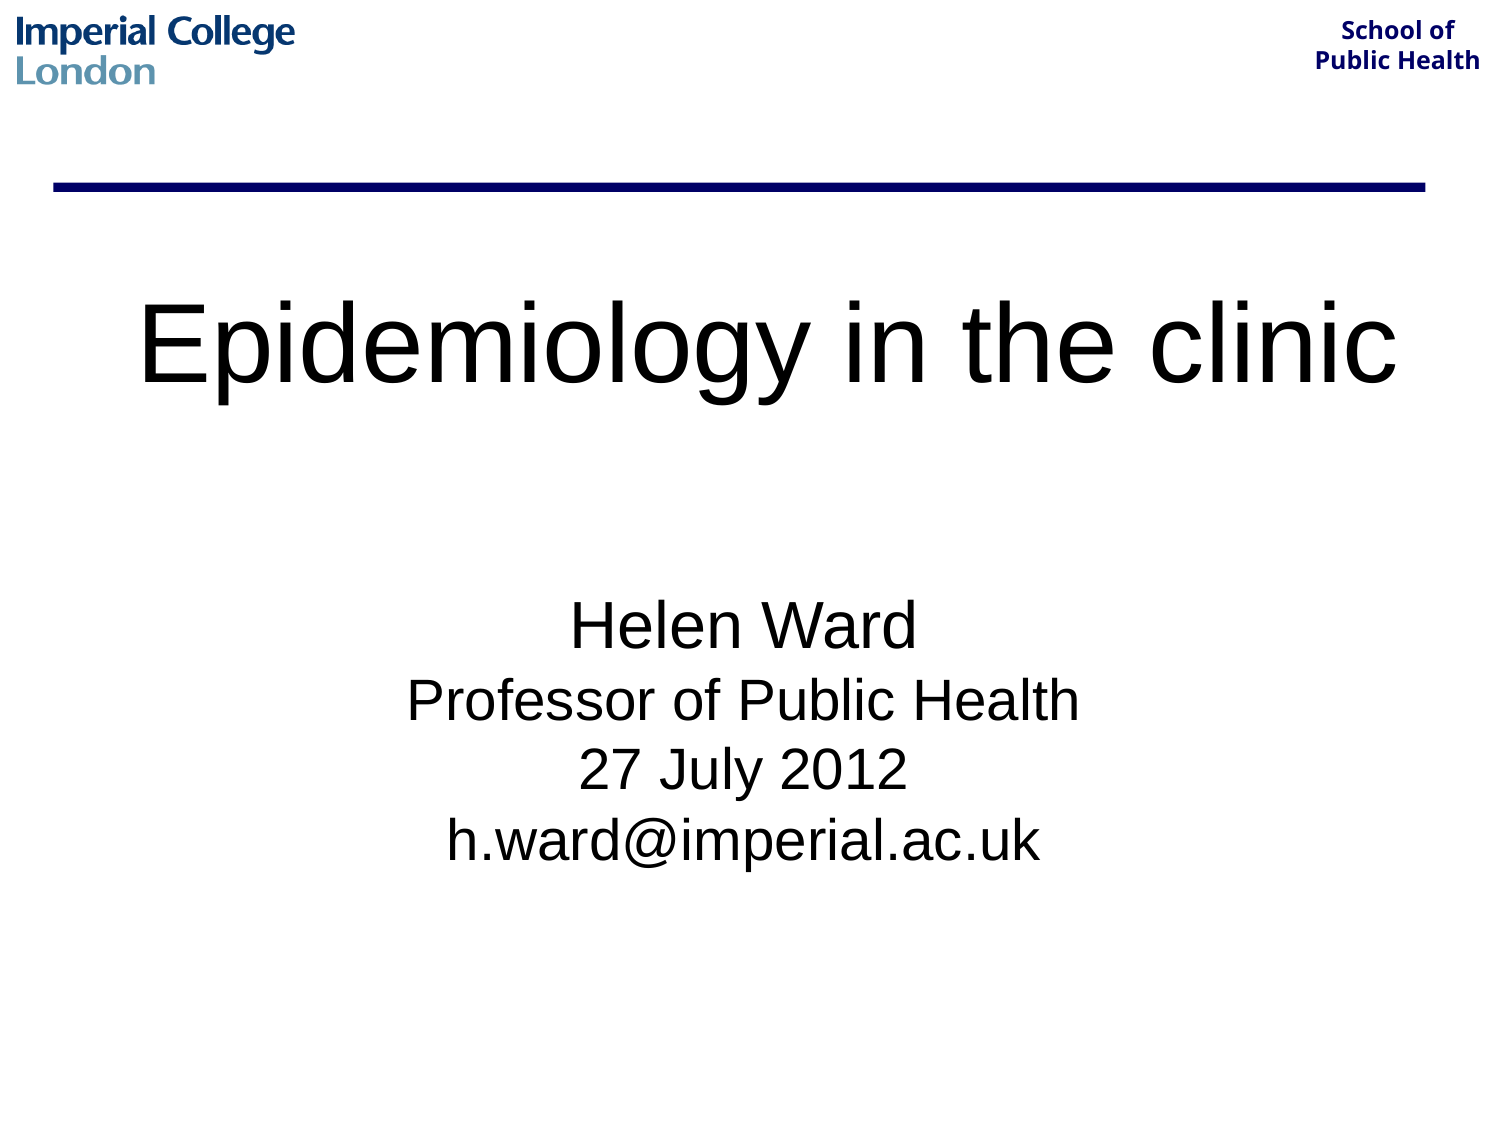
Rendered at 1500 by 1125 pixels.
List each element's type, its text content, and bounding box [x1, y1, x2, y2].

picture [17, 15, 295, 85]
subtitle Helen Ward Professor of Public Health 27 July 2012 h.ward@imperial.ac.uk [289, 574, 1199, 988]
title Epidemiology in the clinic [100, 243, 1436, 431]
